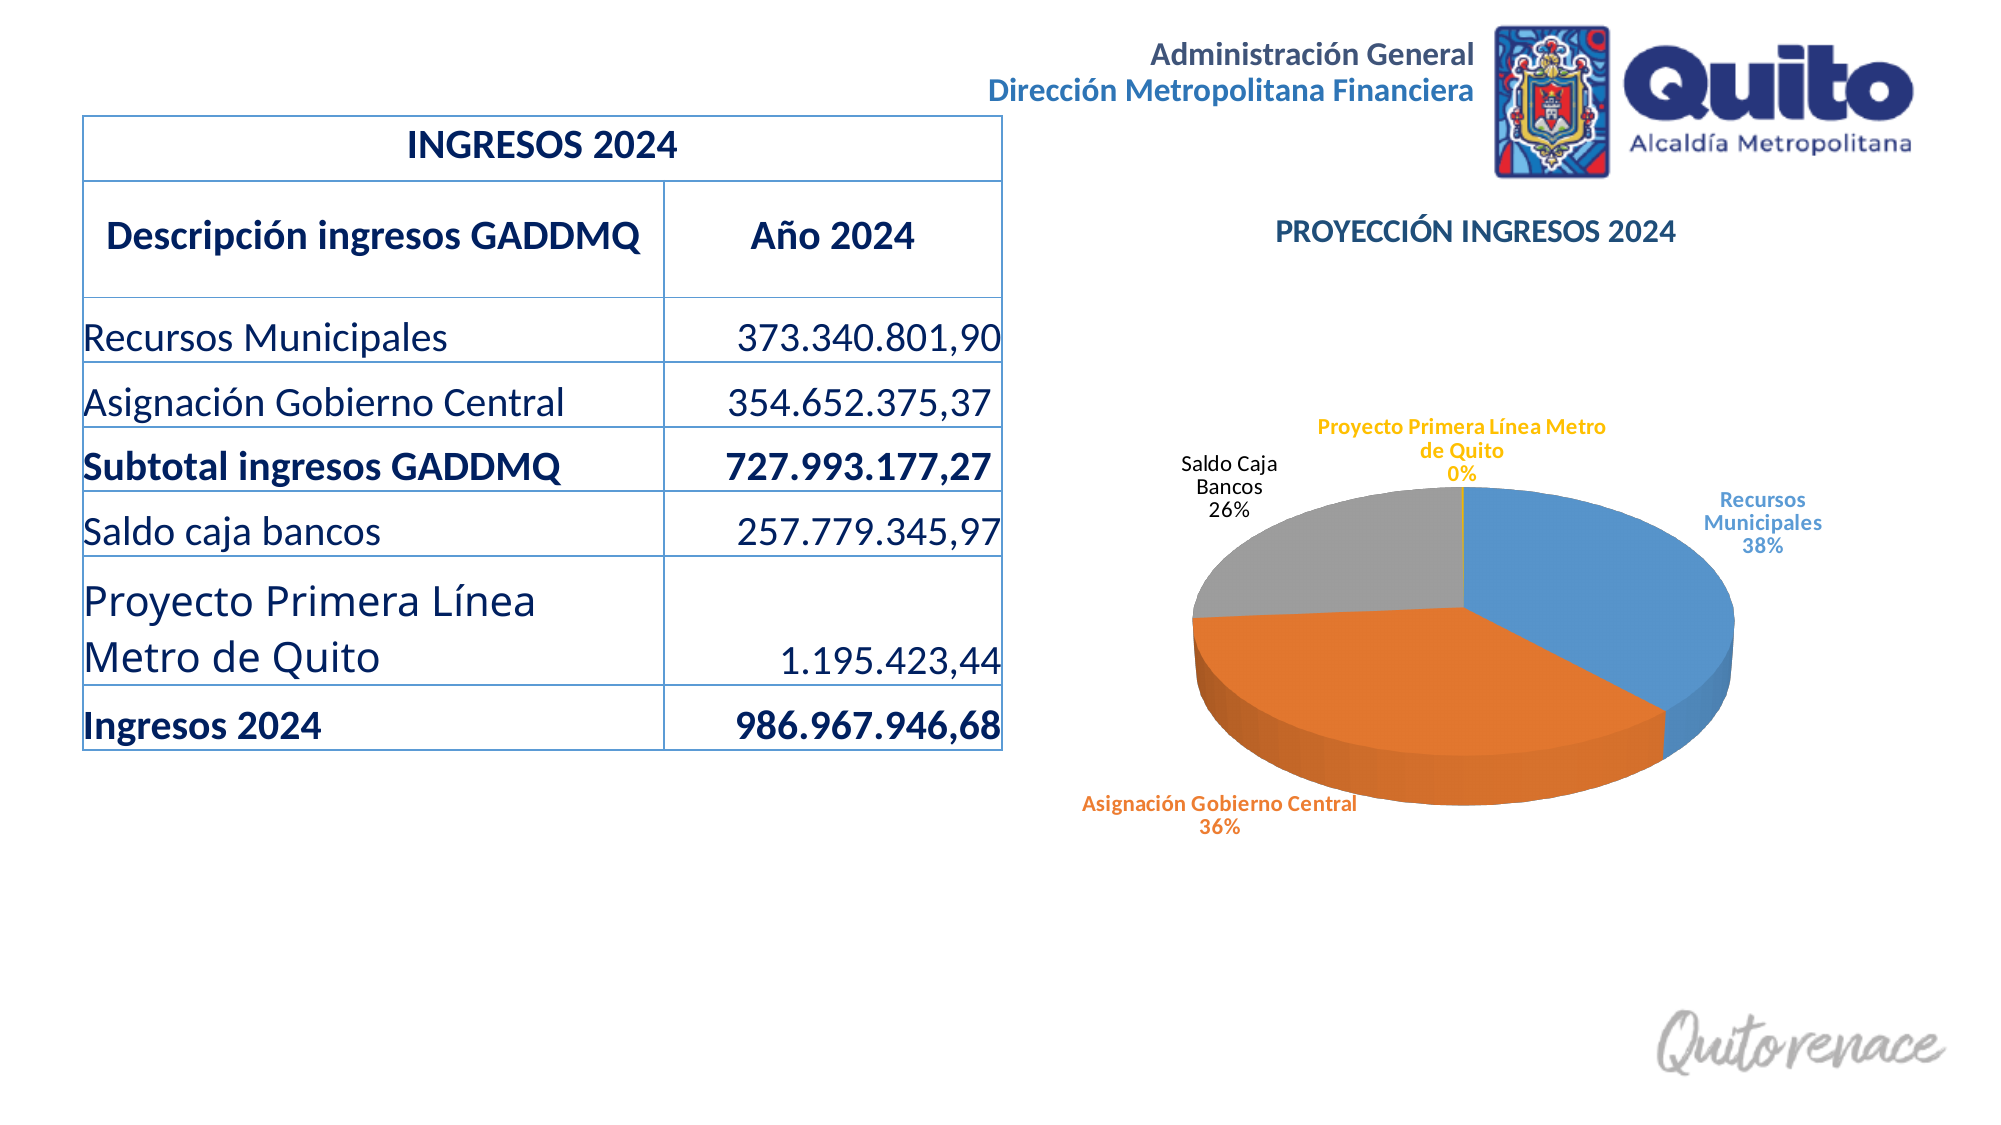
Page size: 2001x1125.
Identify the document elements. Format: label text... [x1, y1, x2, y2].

table_cell 257.779.345,97 [665, 492, 1001, 555]
chart [1001, 183, 1952, 1002]
table_cell 1.195.423,44 [665, 557, 1001, 684]
picture [1490, 22, 1922, 183]
table_cell 986.967.946,68 [665, 686, 1001, 749]
table_cell Proyecto Primera Línea Metro de Quito [84, 557, 663, 684]
table_cell Saldo caja bancos [84, 492, 663, 555]
table_cell 354.652.375,37 [665, 363, 1001, 426]
table_cell Año 2024 [665, 182, 1001, 297]
table_cell Ingresos 2024 [84, 686, 663, 749]
table_header INGRESOS 2024 [84, 117, 1001, 180]
table_cell 373.340.801,90 [665, 298, 1001, 361]
text_box Administración General Dirección Metropolitana Financiera [923, 9, 1491, 117]
table_cell Descripción ingresos GADDMQ [84, 182, 663, 297]
table_cell Asignación Gobierno Central [84, 363, 663, 426]
table_cell Subtotal ingresos GADDMQ [84, 428, 663, 490]
table_cell Recursos Municipales [84, 298, 663, 361]
table_cell 727.993.177,27 [665, 428, 1001, 490]
picture [1651, 1002, 1952, 1082]
